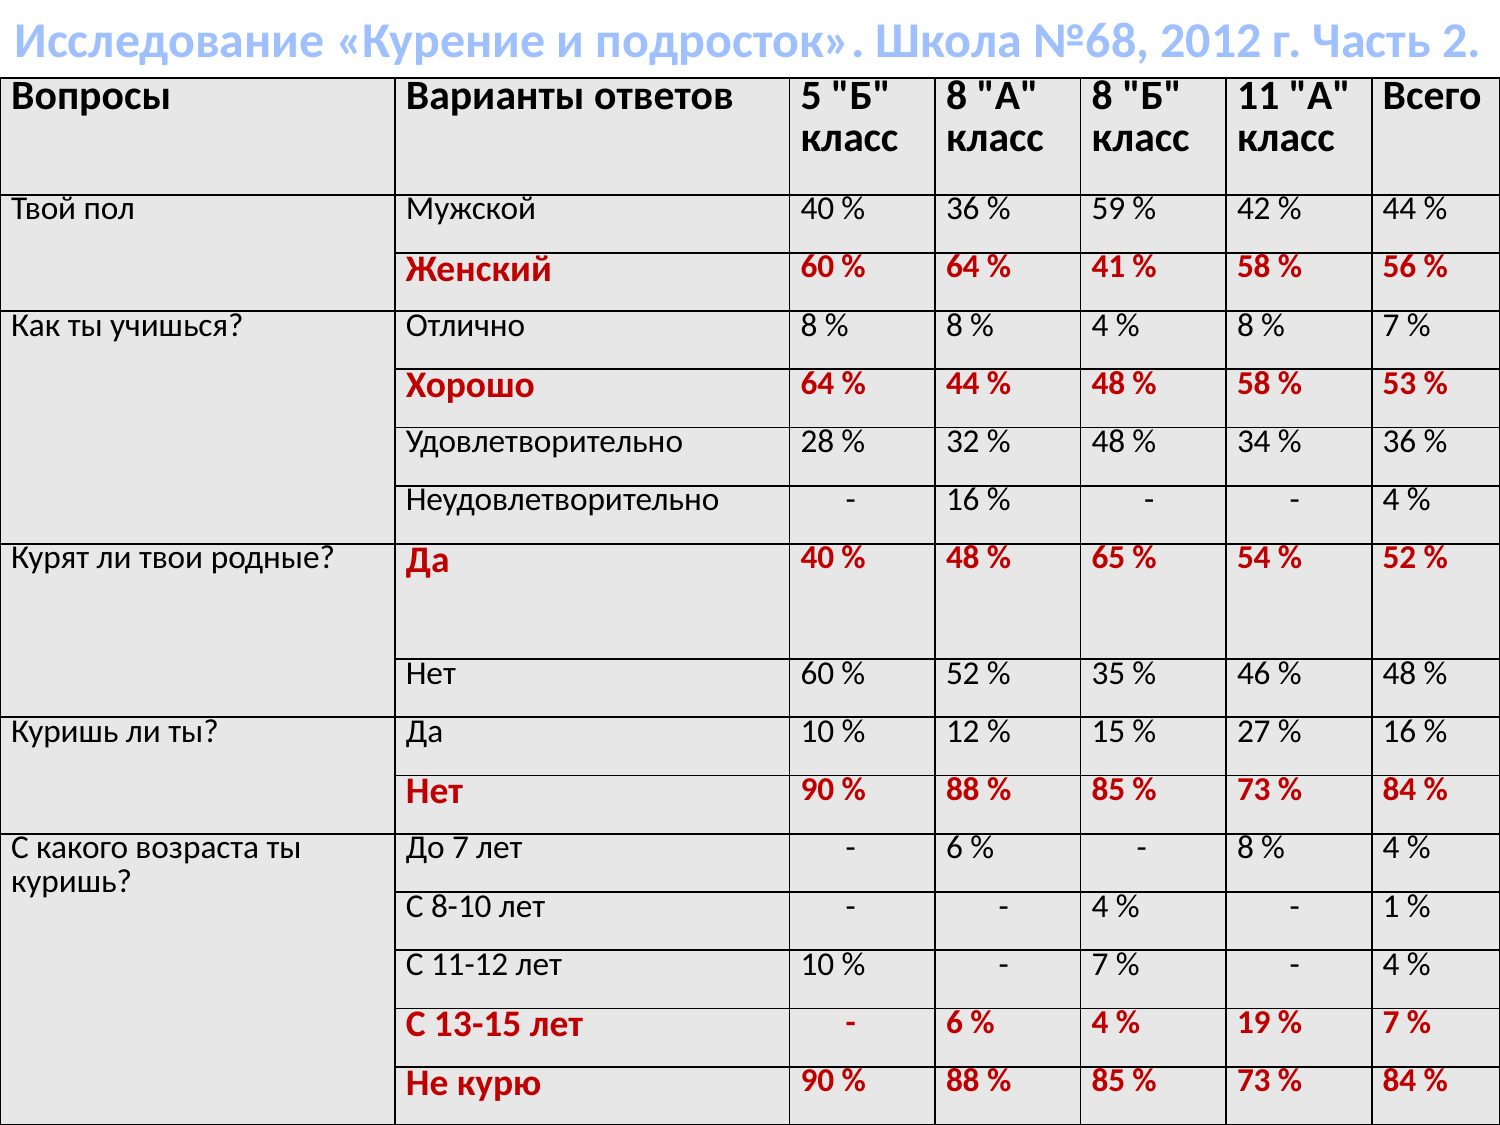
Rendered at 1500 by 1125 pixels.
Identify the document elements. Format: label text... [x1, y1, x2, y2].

table_cell Да [396, 718, 789, 775]
table_cell 59 % [1081, 196, 1225, 252]
table_cell 15 % [1081, 718, 1225, 775]
table_header 11 "А" класс [1227, 79, 1371, 194]
table_cell 53 % [1373, 370, 1499, 427]
table_cell 28 % [790, 428, 934, 485]
table_cell 1 % [1373, 893, 1499, 949]
table_cell 44 % [1373, 196, 1499, 252]
table_cell 65 % [1081, 545, 1225, 658]
table_cell 8 % [790, 312, 934, 368]
table_cell С 11-12 лет [396, 951, 789, 1008]
table_cell 84 % [1373, 776, 1499, 833]
table_cell 58 % [1227, 370, 1371, 427]
table_cell Куришь ли ты? [1, 718, 394, 833]
table_cell 4 % [1373, 487, 1499, 543]
table_cell 4 % [1373, 835, 1499, 891]
table_cell 7 % [1373, 312, 1499, 368]
table_cell 8 % [936, 312, 1080, 368]
table_cell 12 % [936, 718, 1080, 775]
table_cell 44 % [936, 370, 1080, 427]
table_cell Удовлетворительно [396, 428, 789, 485]
table_cell 16 % [936, 487, 1080, 543]
table_cell - [790, 487, 934, 543]
table_cell 58 % [1227, 254, 1371, 310]
table_cell 60 % [790, 660, 934, 716]
table_cell 48 % [1081, 370, 1225, 427]
table_cell 34 % [1227, 428, 1371, 485]
table_cell - [1081, 835, 1225, 891]
table_cell Женский [396, 254, 789, 310]
table_cell Как ты учишься? [1, 312, 394, 543]
table_cell 8 % [1227, 835, 1371, 891]
table_cell 46 % [1227, 660, 1371, 716]
table_cell Нет [396, 660, 789, 716]
table_cell 64 % [936, 254, 1080, 310]
table_cell 4 % [1081, 893, 1225, 949]
table_cell 88 % [936, 776, 1080, 833]
table_header 5 "Б" класс [790, 79, 934, 194]
table_cell С 8-10 лет [396, 893, 789, 949]
table_cell 40 % [790, 196, 934, 252]
table_cell - [1227, 487, 1371, 543]
table_cell 48 % [1081, 428, 1225, 485]
table_cell - [790, 1009, 934, 1066]
table_cell 7 % [1373, 1009, 1499, 1066]
table_cell Неудовлетворительно [396, 487, 789, 543]
table_cell 48 % [1373, 660, 1499, 716]
table_cell До 7 лет [396, 835, 789, 891]
table_cell 7 % [1081, 951, 1225, 1008]
table_cell 27 % [1227, 718, 1371, 775]
table_cell 90 % [790, 1068, 934, 1124]
table_cell Хорошо [396, 370, 789, 427]
table_cell 56 % [1373, 254, 1499, 310]
table_cell Не курю [396, 1068, 789, 1124]
table_cell Отлично [396, 312, 789, 368]
table_cell 85 % [1081, 776, 1225, 833]
table_cell 36 % [1373, 428, 1499, 485]
table_cell 64 % [790, 370, 934, 427]
table_cell Мужской [396, 196, 789, 252]
table_cell 10 % [790, 951, 934, 1008]
table_cell 4 % [1081, 1009, 1225, 1066]
table_cell 60 % [790, 254, 934, 310]
table_cell С 13-15 лет [396, 1009, 789, 1066]
table_cell 32 % [936, 428, 1080, 485]
table_header Всего [1373, 79, 1499, 194]
table_cell 48 % [936, 545, 1080, 658]
table_cell 4 % [1081, 312, 1225, 368]
table_cell - [1227, 893, 1371, 949]
table_cell 35 % [1081, 660, 1225, 716]
table_cell 85 % [1081, 1068, 1225, 1124]
table_cell - [790, 835, 934, 891]
table_cell - [1081, 487, 1225, 543]
table_cell 10 % [790, 718, 934, 775]
table_cell 16 % [1373, 718, 1499, 775]
table_cell - [936, 951, 1080, 1008]
table_cell Твой пол [1, 196, 394, 310]
table_cell 84 % [1373, 1068, 1499, 1124]
table_cell 88 % [936, 1068, 1080, 1124]
table_header 8 "А" класс [936, 79, 1080, 194]
table_cell 54 % [1227, 545, 1371, 658]
table_cell 42 % [1227, 196, 1371, 252]
table_cell 4 % [1373, 951, 1499, 1008]
table_cell - [1227, 951, 1371, 1008]
text_box Исследование «Курение и подросток». Школа №68, 2012 г. Часть 2. [0, 0, 1500, 75]
table_cell Нет [396, 776, 789, 833]
table_cell 8 % [1227, 312, 1371, 368]
table_cell - [790, 893, 934, 949]
table_cell 19 % [1227, 1009, 1371, 1066]
table_header 8 "Б" класс [1081, 79, 1225, 194]
table_cell С какого возраста ты куришь? [1, 835, 394, 1124]
table_cell 41 % [1081, 254, 1225, 310]
table_cell 6 % [936, 835, 1080, 891]
table_cell 52 % [1373, 545, 1499, 658]
table_cell 40 % [790, 545, 934, 658]
table_cell 6 % [936, 1009, 1080, 1066]
table_cell Да [396, 545, 789, 658]
table_cell 52 % [936, 660, 1080, 716]
table_cell 73 % [1227, 1068, 1371, 1124]
table_cell 90 % [790, 776, 934, 833]
table_cell 73 % [1227, 776, 1371, 833]
table_cell Курят ли твои родные? [1, 545, 394, 716]
table_header Вопросы [1, 79, 394, 194]
table_cell 36 % [936, 196, 1080, 252]
table_header Варианты ответов [396, 79, 789, 194]
table_cell - [936, 893, 1080, 949]
